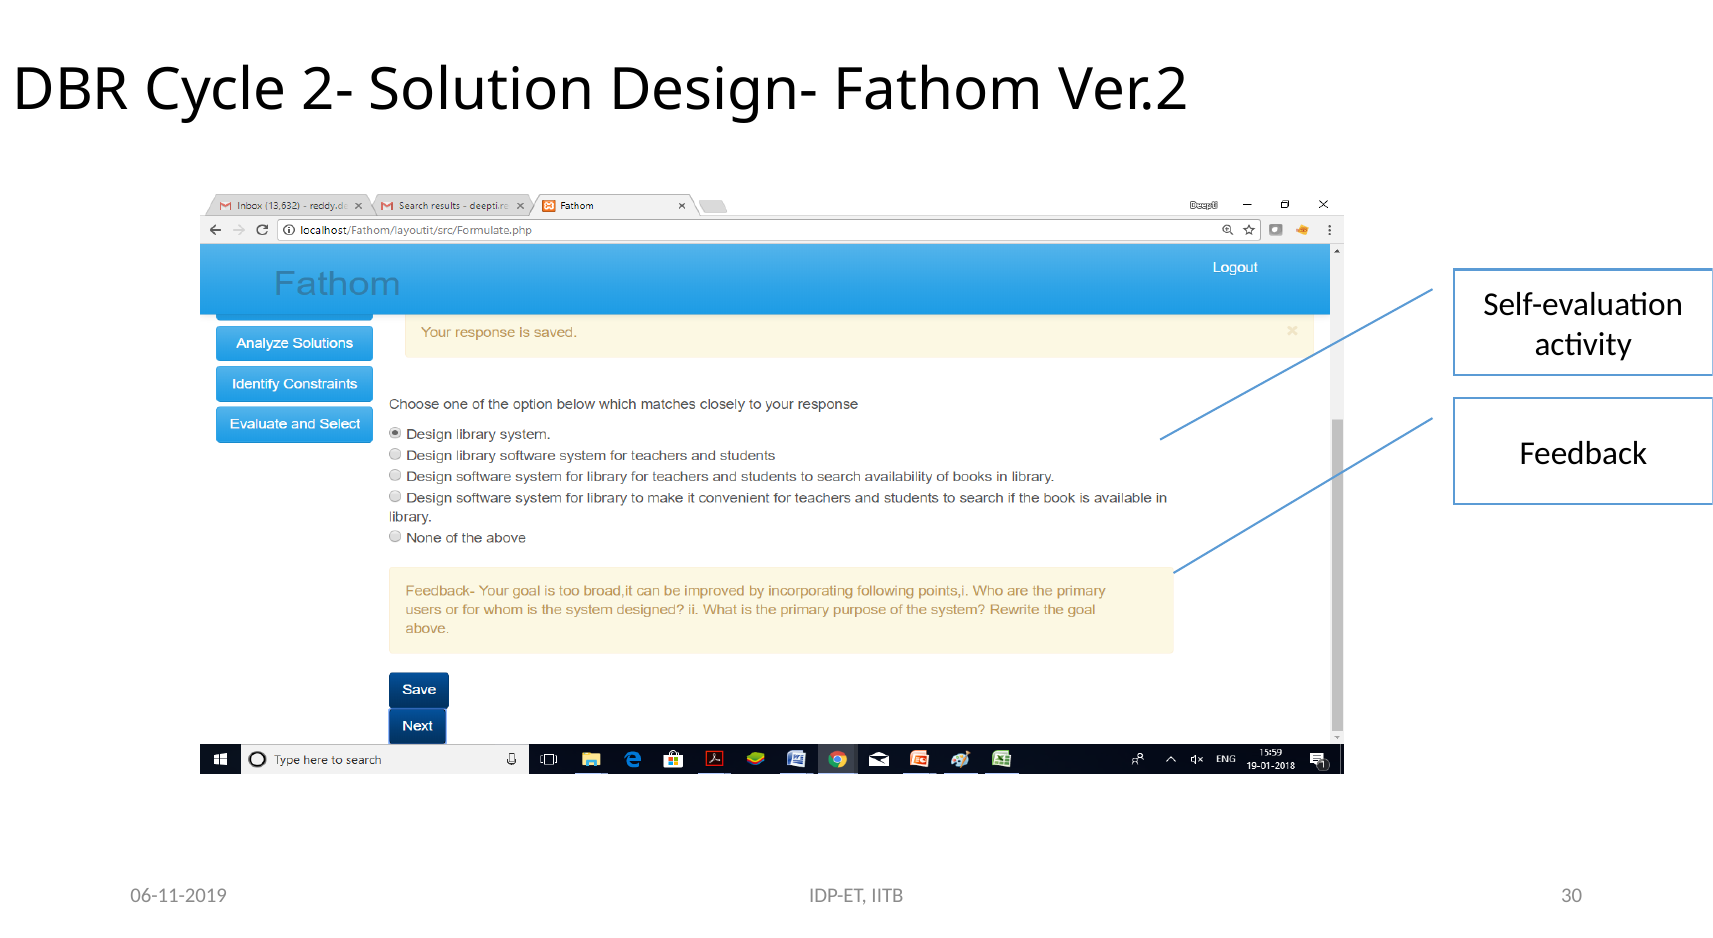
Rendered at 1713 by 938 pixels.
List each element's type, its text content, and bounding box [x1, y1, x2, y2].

footer IDP-ET, IITB [567, 868, 1146, 919]
slide_number 30 [1209, 868, 1595, 919]
text_box Self-evaluation activity [1453, 268, 1713, 376]
title DBR Cycle 2- Solution Design- Fathom Ver.2 [0, 0, 1478, 182]
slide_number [117, 868, 504, 919]
text_box Feedback [1453, 397, 1713, 505]
text_box Feedback [1344, 417, 1434, 473]
picture [200, 194, 1344, 774]
text_box Self-evaluation activity [1344, 288, 1433, 340]
